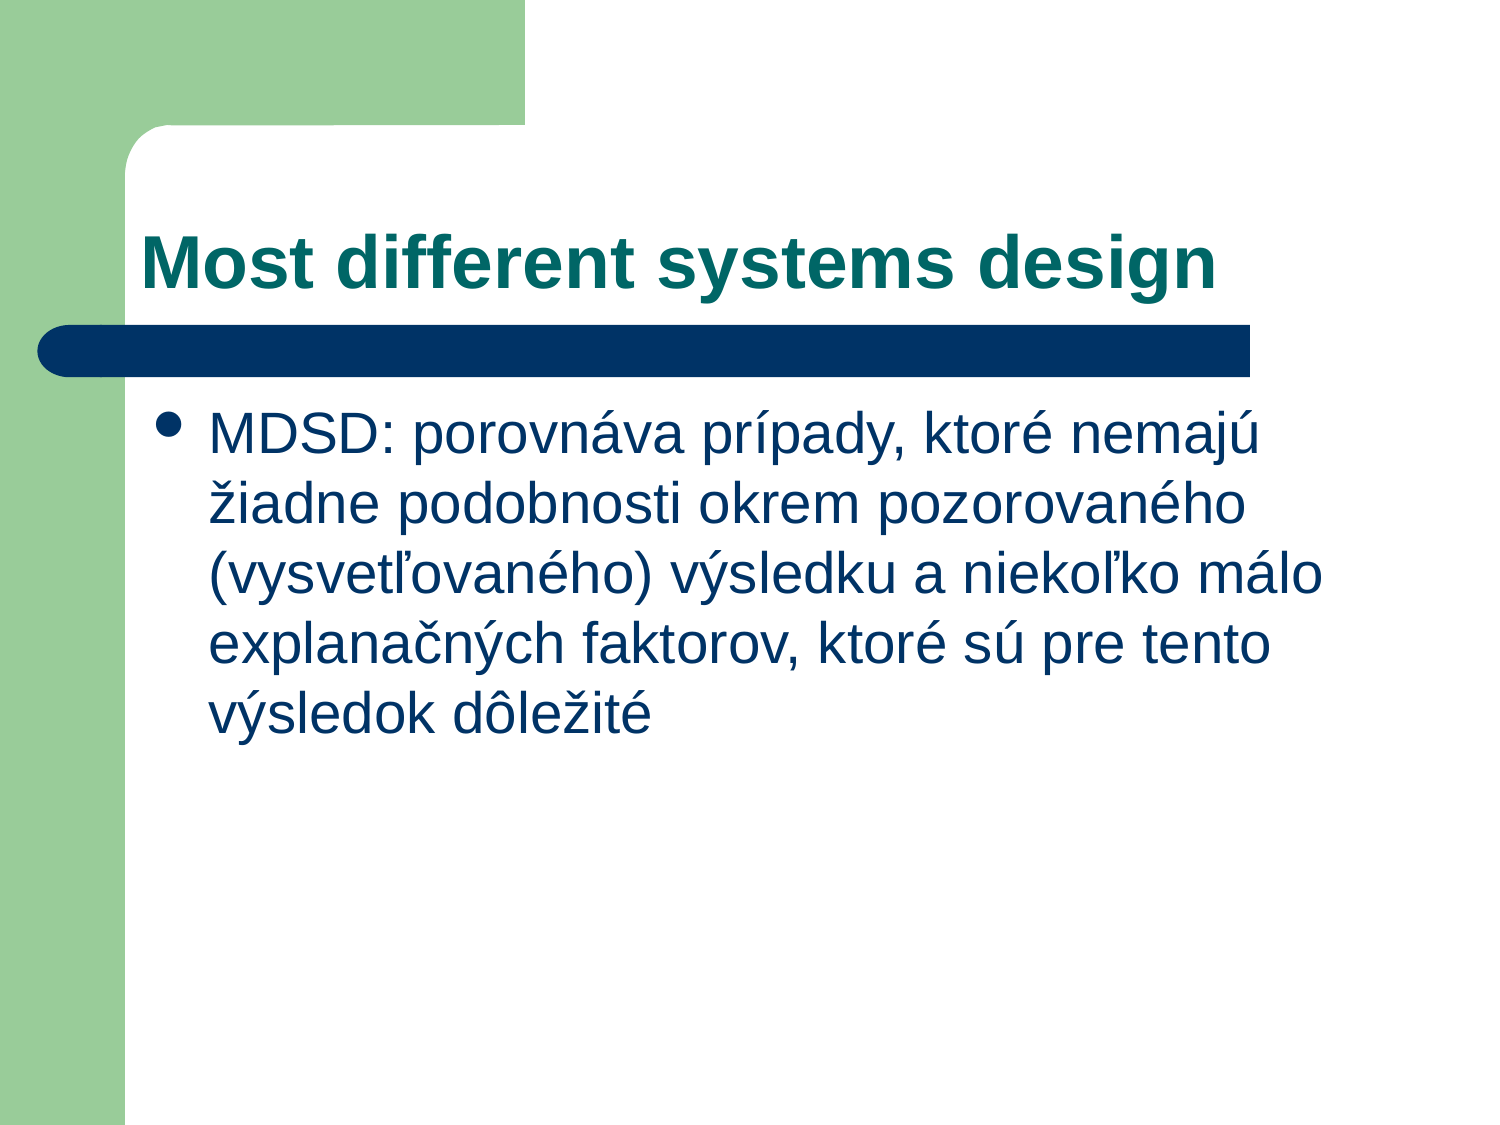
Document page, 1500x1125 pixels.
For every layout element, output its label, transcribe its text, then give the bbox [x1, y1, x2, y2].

list MDSD: porovnáva prípady, ktoré nemajú žiadne podobnosti okrem pozorovaného (vysvetľovaného) výsledku a niekoľko málo explanačných faktorov, ktoré sú pre tento výsledok dôležité [137, 387, 1400, 999]
title Most different systems design [125, 125, 1425, 313]
